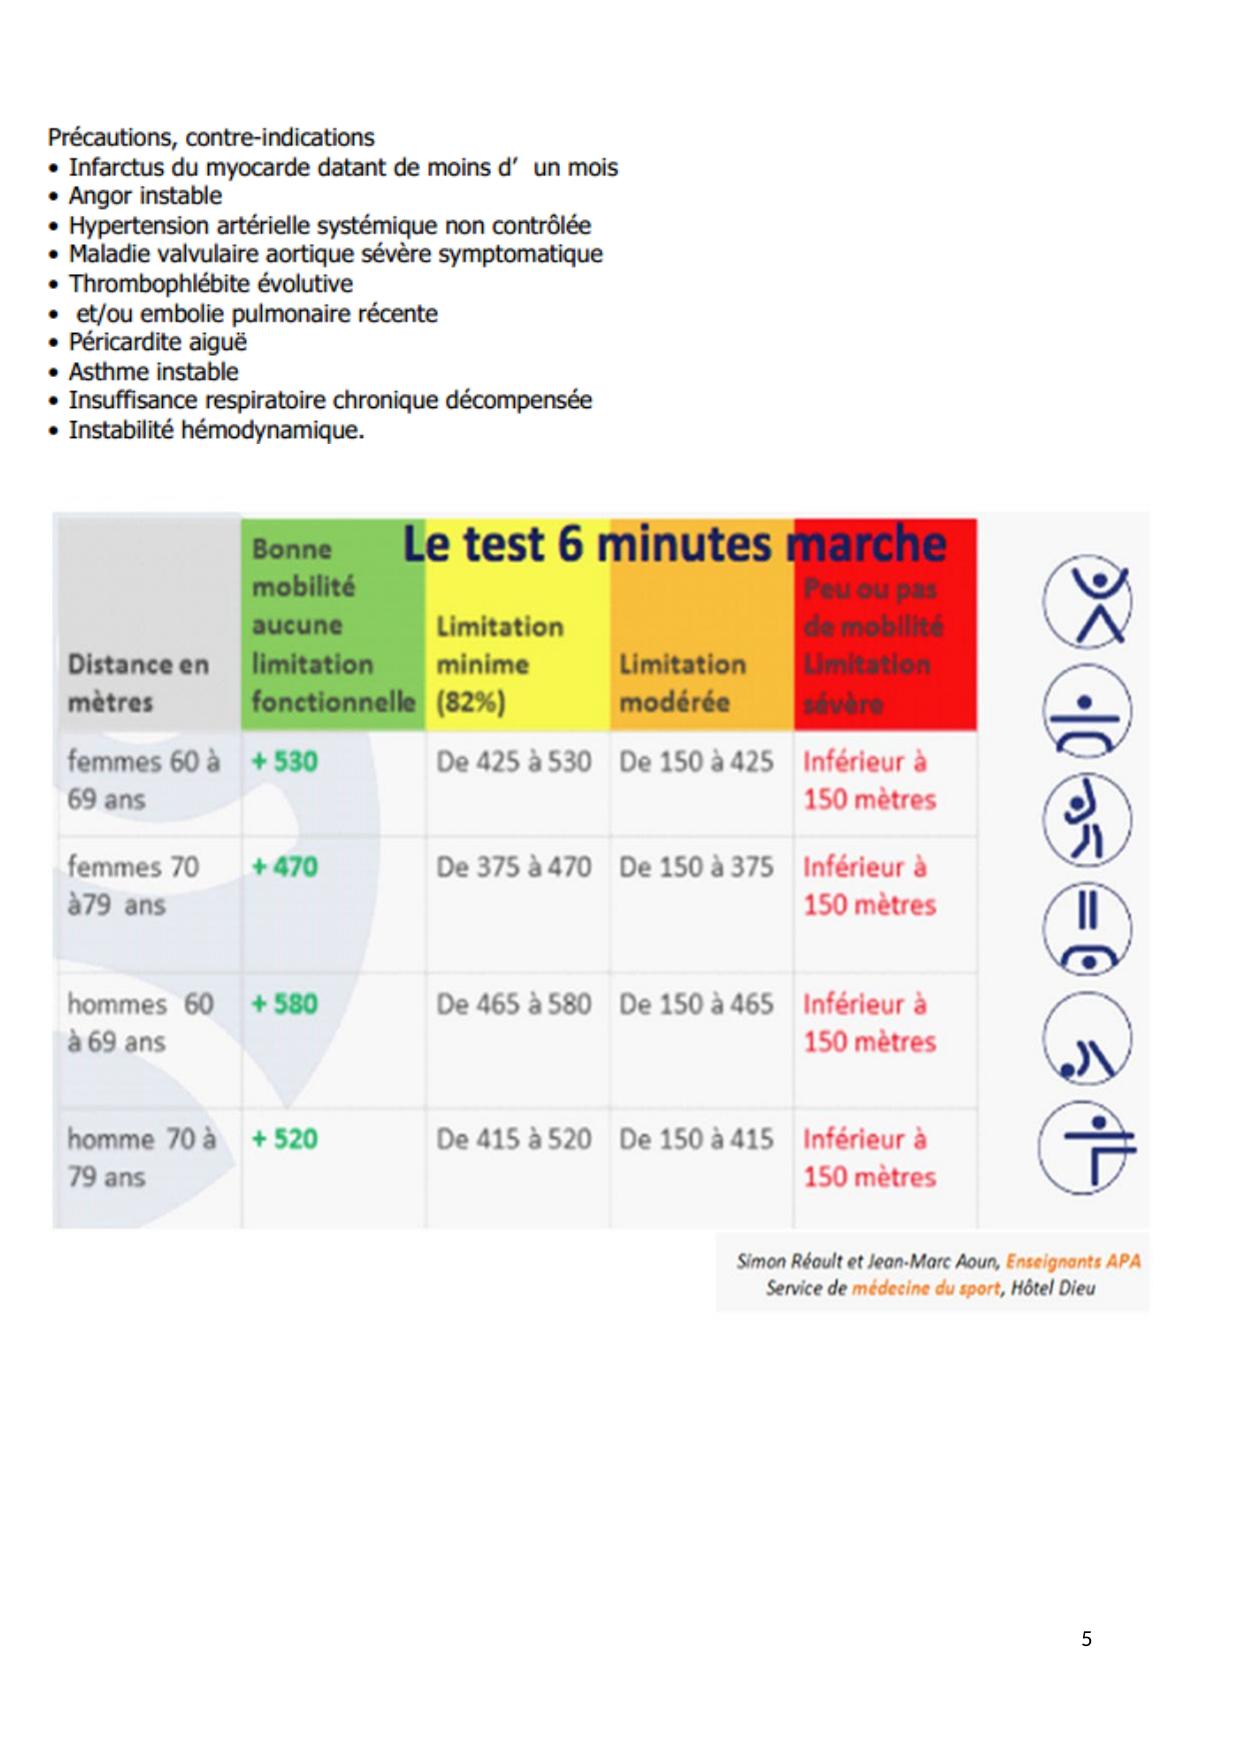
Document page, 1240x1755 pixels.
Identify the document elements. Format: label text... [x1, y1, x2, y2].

picture [49, 495, 1154, 1320]
text_box 5 [1074, 1626, 1101, 1651]
picture [47, 125, 620, 445]
